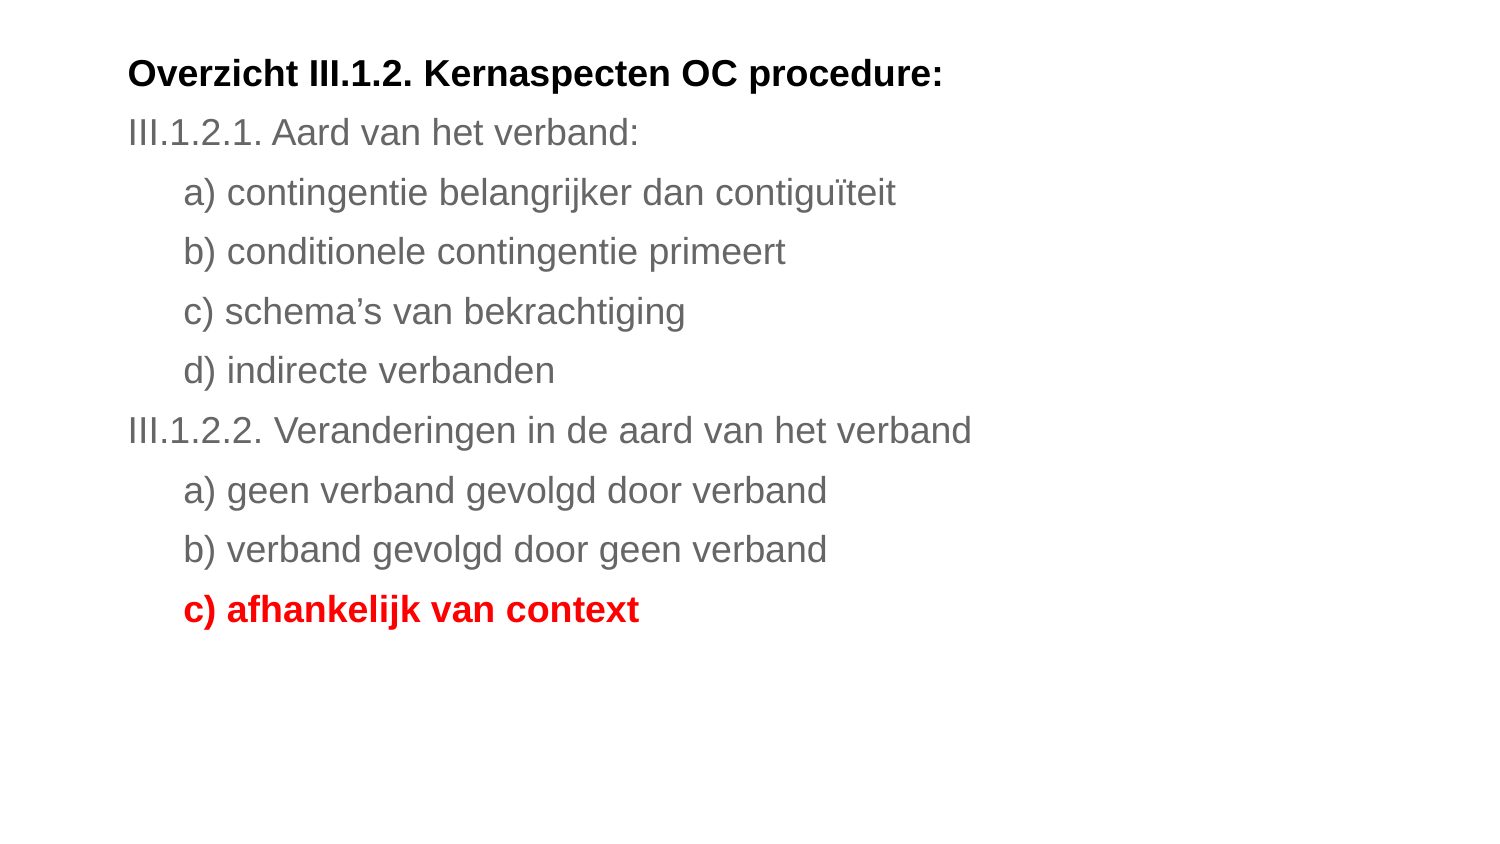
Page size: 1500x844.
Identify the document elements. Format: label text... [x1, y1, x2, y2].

text_box Overzicht III.1.2. Kernaspecten OC procedure: III.1.2.1. Aard van het verband: a) contingentie belangrijker dan contiguïteit b) conditionele contingentie primeert c) schema’s van bekrachtiging d) indirecte verbanden III.1.2.2. Veranderingen in de aard van het verband a) geen verband gevolgd door verband b) verband gevolgd door geen verband c) afhankelijk van context [112, 41, 1388, 751]
